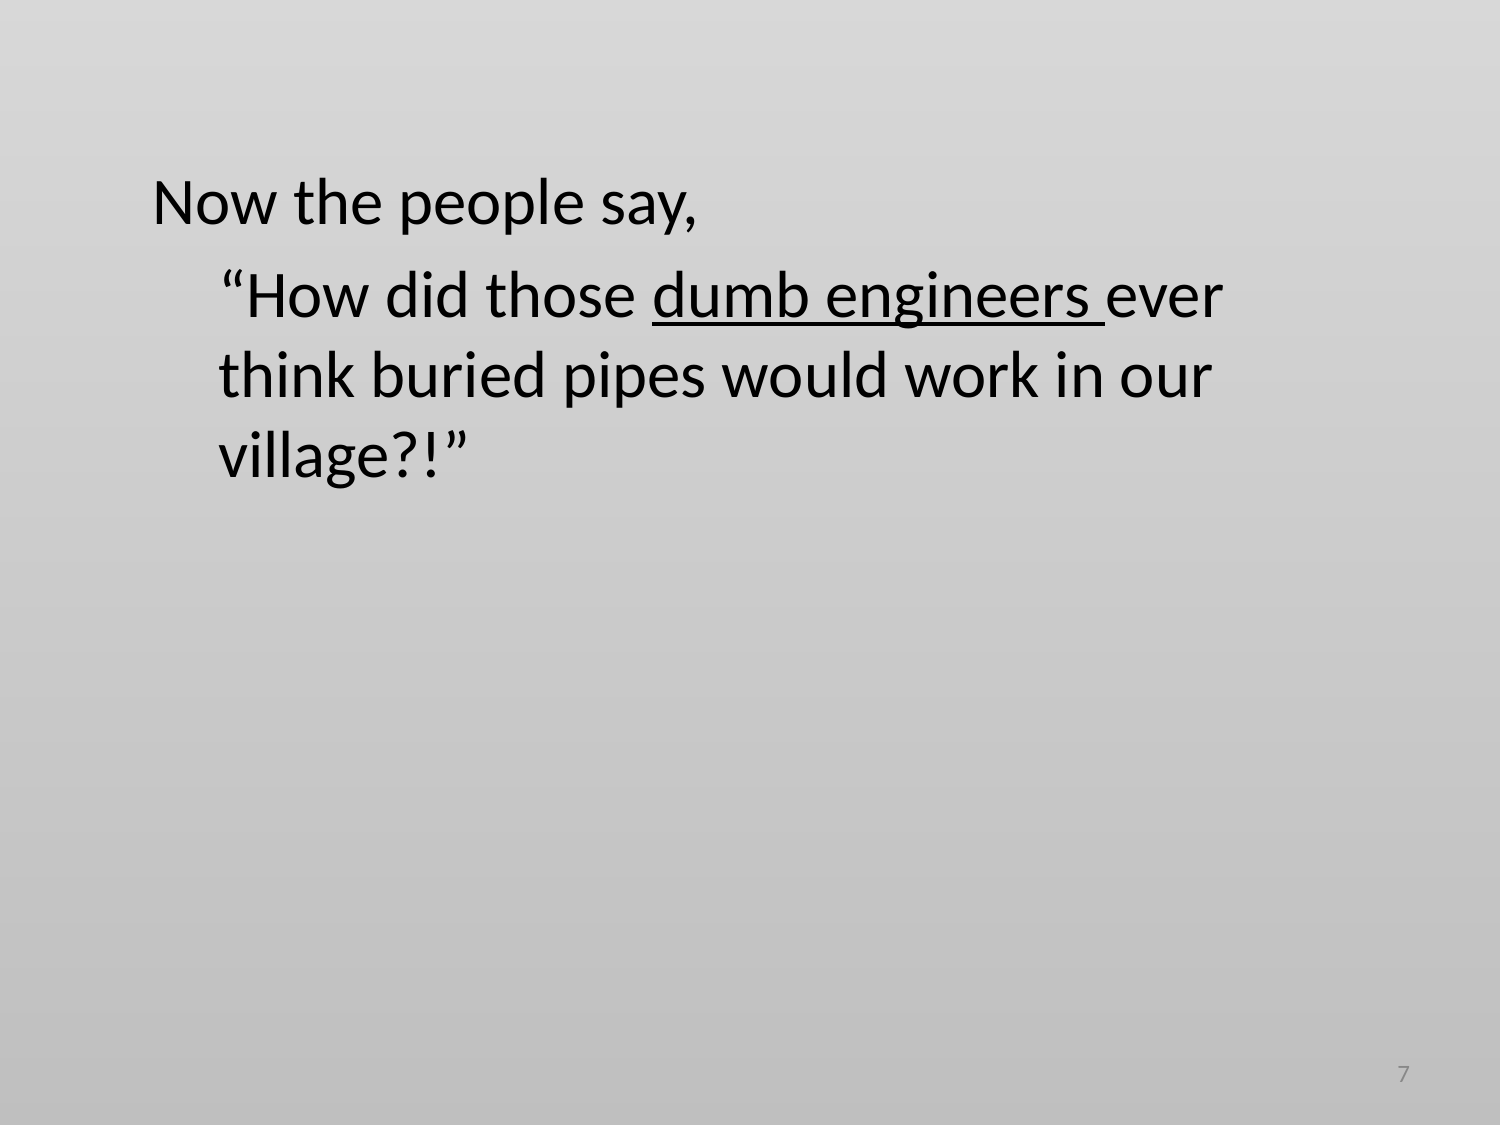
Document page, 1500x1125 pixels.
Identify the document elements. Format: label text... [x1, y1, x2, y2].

list Now the people say, “How did those dumb engineers ever think buried pipes would work in our village?!” [137, 149, 1363, 825]
slide_number ‹#› [1074, 1042, 1425, 1103]
